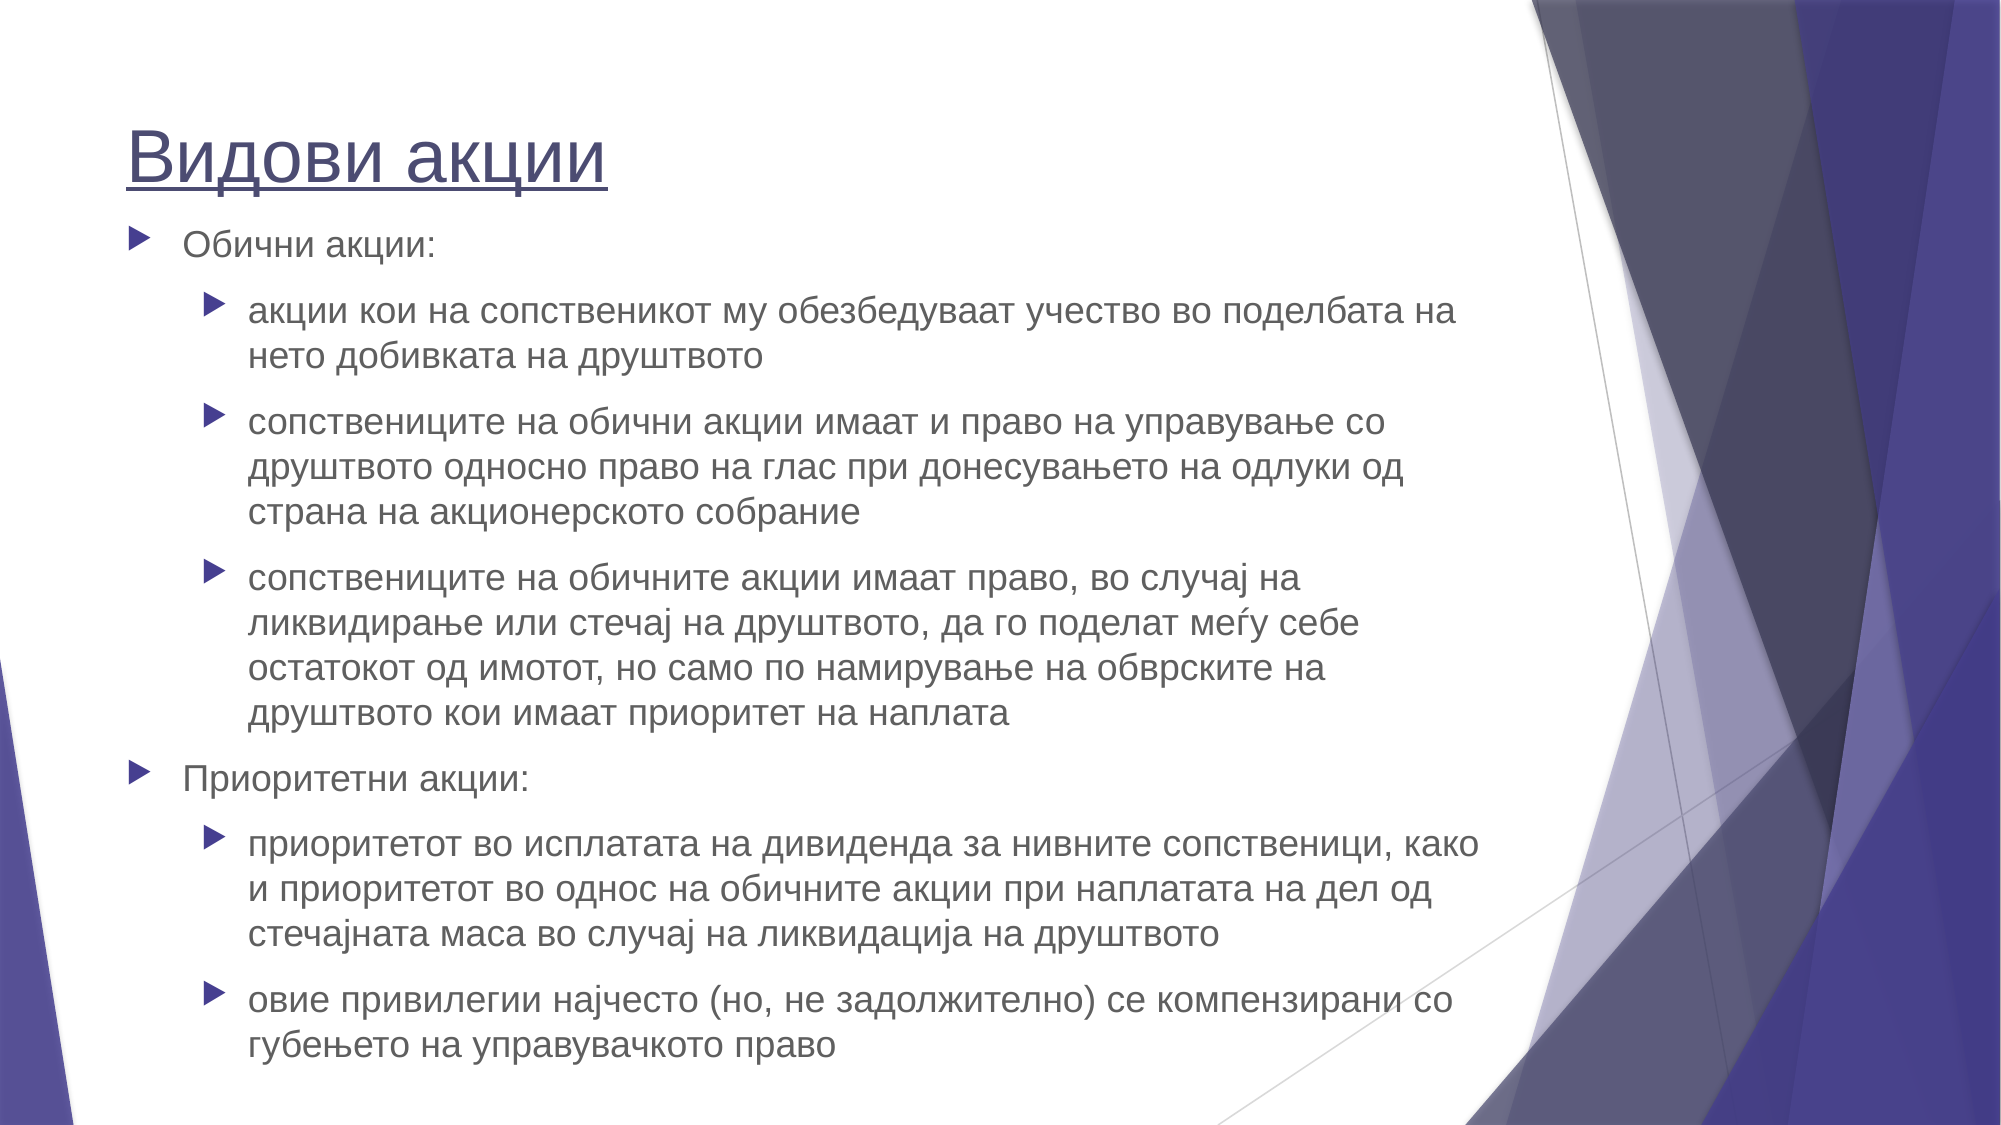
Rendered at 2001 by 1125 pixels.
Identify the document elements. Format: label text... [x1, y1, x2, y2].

title Видови акции [111, 99, 1522, 212]
list Обични акции: акции кои на сопственикот му обезбедуваат учество во поделбата на нето добивката на друштвото сопствениците на обични акции имаат и право на управување со друштвото односно право на глас при донесувањето на одлуки од страна на акционерското собрание сопствениците на обичните акции имаат право, во случај на ликвидирање или стечај на друштвото, да го поделат меѓу себе остатокот од имотот, но само по намирување на обврските на друштвото кои имаат приоритет на наплата Приоритетни акции: приоритетот во исплатата на дивиденда за нивните сопственици, како и приоритетот во однос на обичните акции при наплатата на дел од стечајната маса во случај на ликвидација на друштвото овие привилегии најчесто (но, не задолжително) се компензирани со губењето на управувачкото право [111, 212, 1522, 991]
